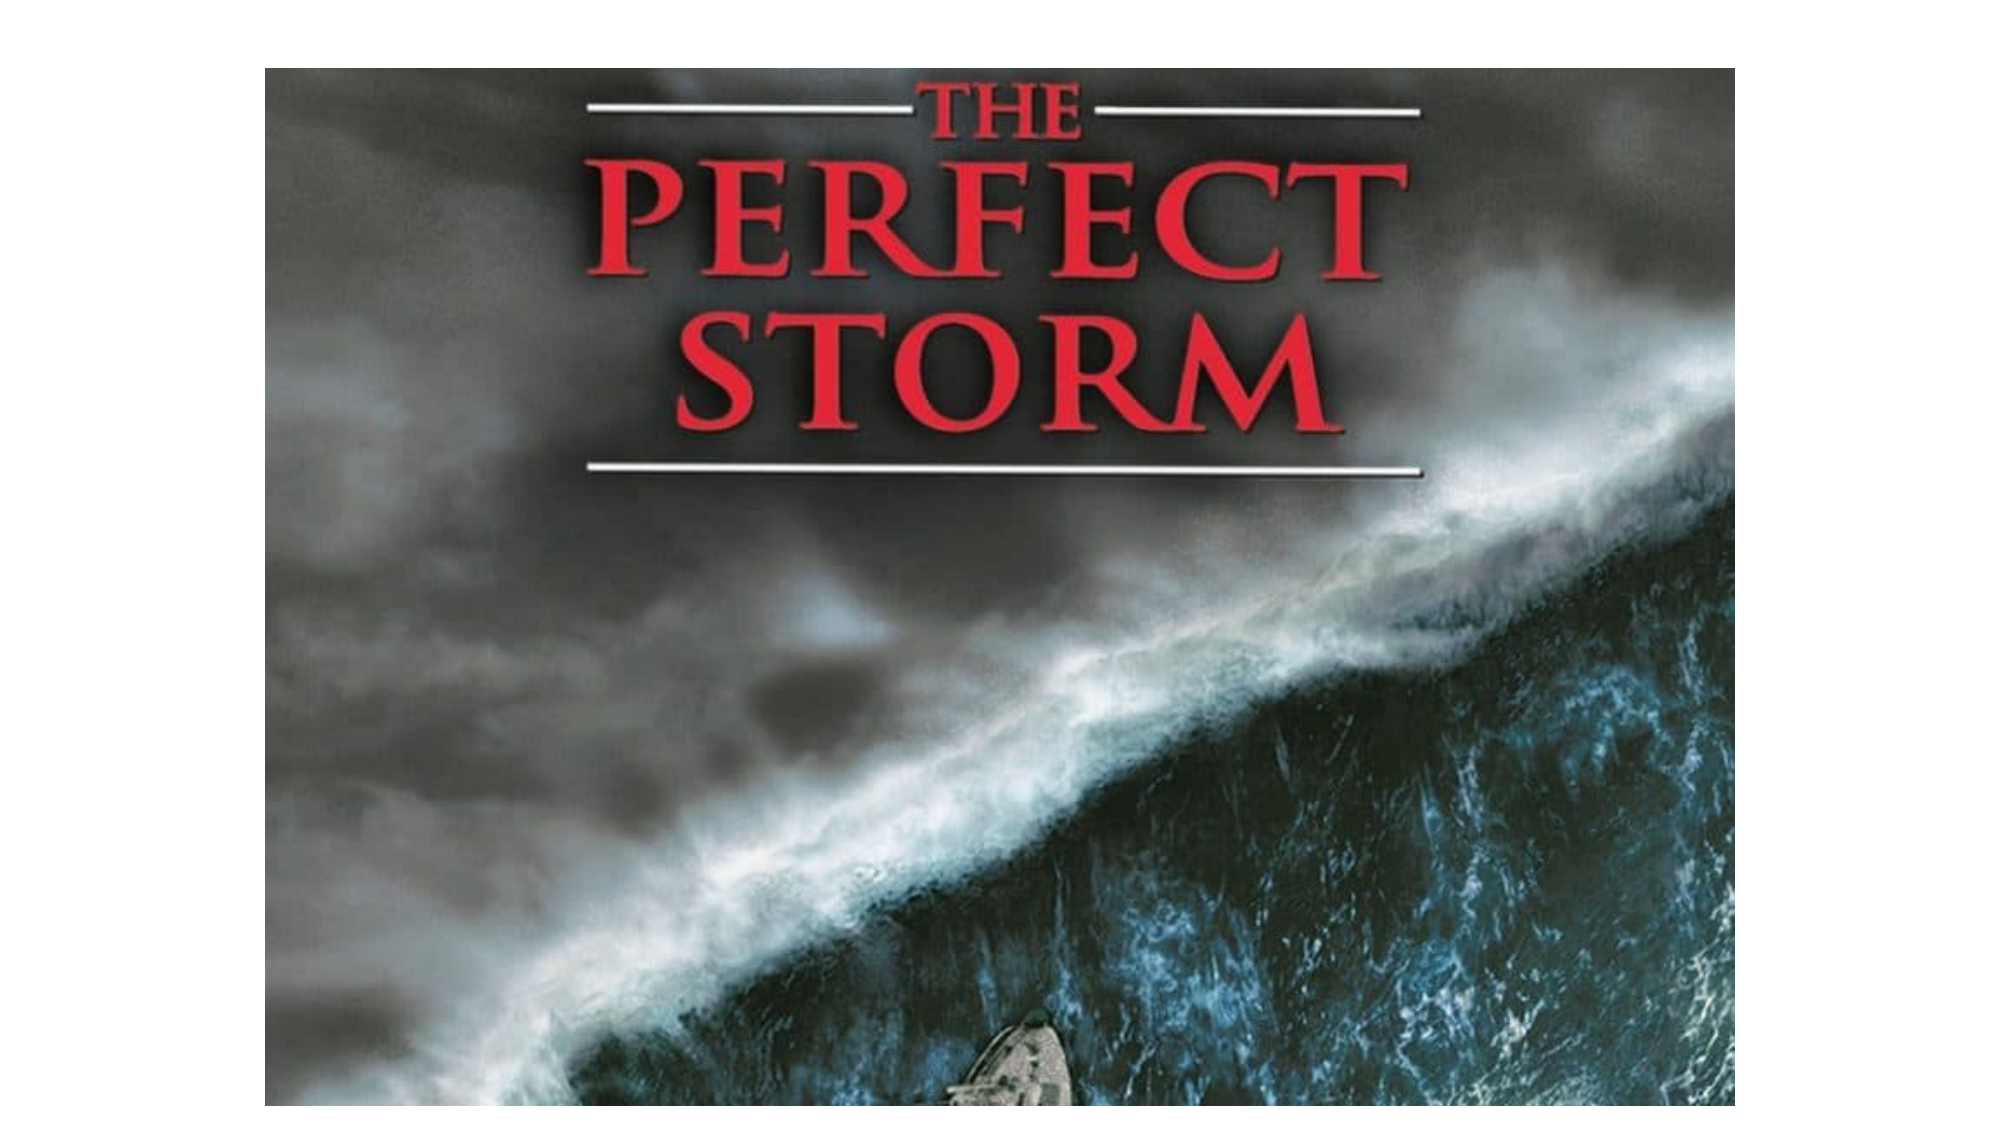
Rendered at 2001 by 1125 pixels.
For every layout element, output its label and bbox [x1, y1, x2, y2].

picture [265, 68, 1735, 1106]
